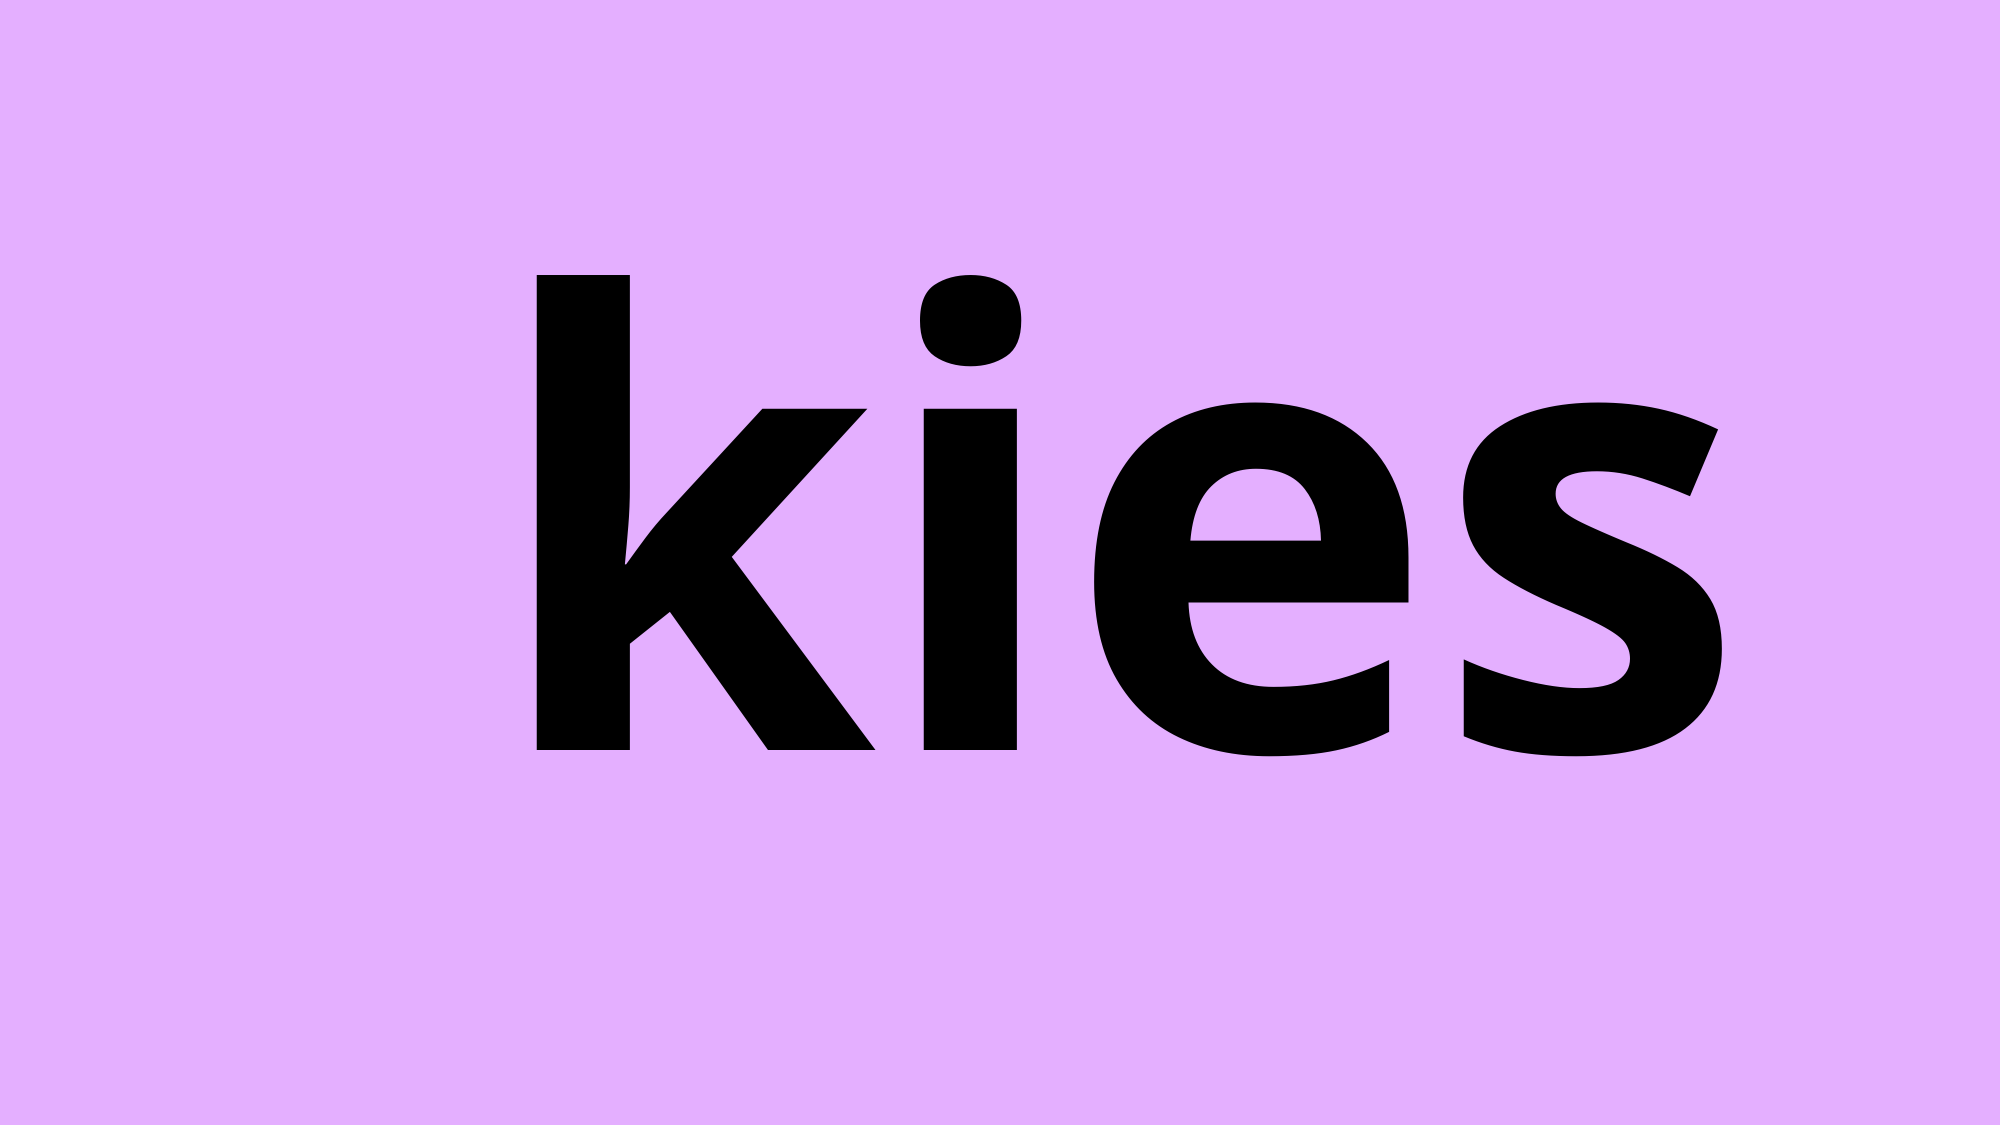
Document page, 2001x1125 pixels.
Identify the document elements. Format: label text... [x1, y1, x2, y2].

title kies [473, 438, 2000, 657]
